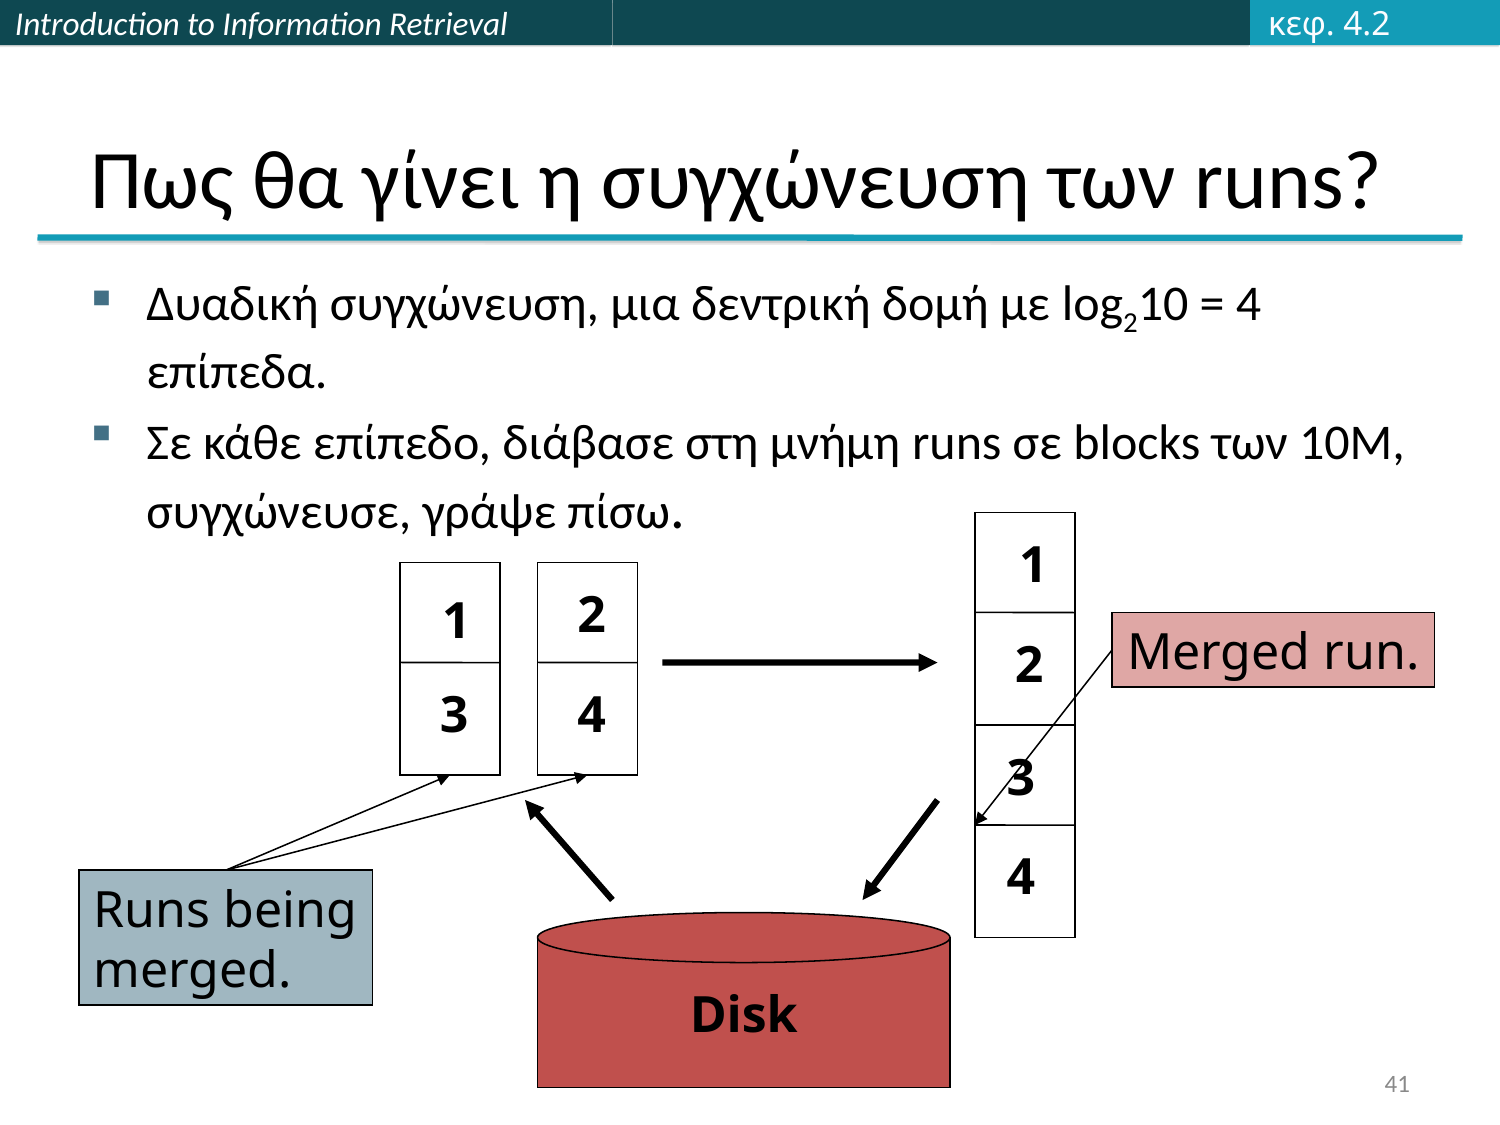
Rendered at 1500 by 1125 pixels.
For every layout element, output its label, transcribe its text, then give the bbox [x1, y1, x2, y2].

text_box [662, 656, 938, 669]
text_box 1 [427, 581, 486, 657]
slide_number 41 [1074, 1062, 1425, 1103]
text_box Merged run. [1112, 612, 1435, 688]
text_box [537, 562, 638, 662]
text_box κεφ. 4.2 [1253, 0, 1406, 50]
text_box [1074, 649, 1110, 826]
text_box [537, 663, 638, 775]
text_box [974, 512, 1076, 938]
text_box 4 [562, 675, 621, 750]
text_box Runs being merged. [79, 870, 373, 1005]
text_box 2 [562, 575, 621, 650]
text_box Disk [537, 940, 950, 1088]
list Δυαδική συγχώνευση, μια δεντρική δομή με log210 = 4 επίπεδα. Σε κάθε επίπεδο, διάβασε στη μνήμη runs σε blocks των 10M, συγχώνευσε, γράψε πίσω. [74, 262, 1426, 1063]
text_box [862, 799, 938, 901]
text_box [537, 912, 951, 963]
text_box 3 [425, 675, 484, 750]
text_box [399, 663, 500, 773]
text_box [225, 774, 588, 870]
text_box [399, 562, 500, 662]
title Πως θα γίνει η συγχώνευση των runs? [74, 44, 1426, 233]
